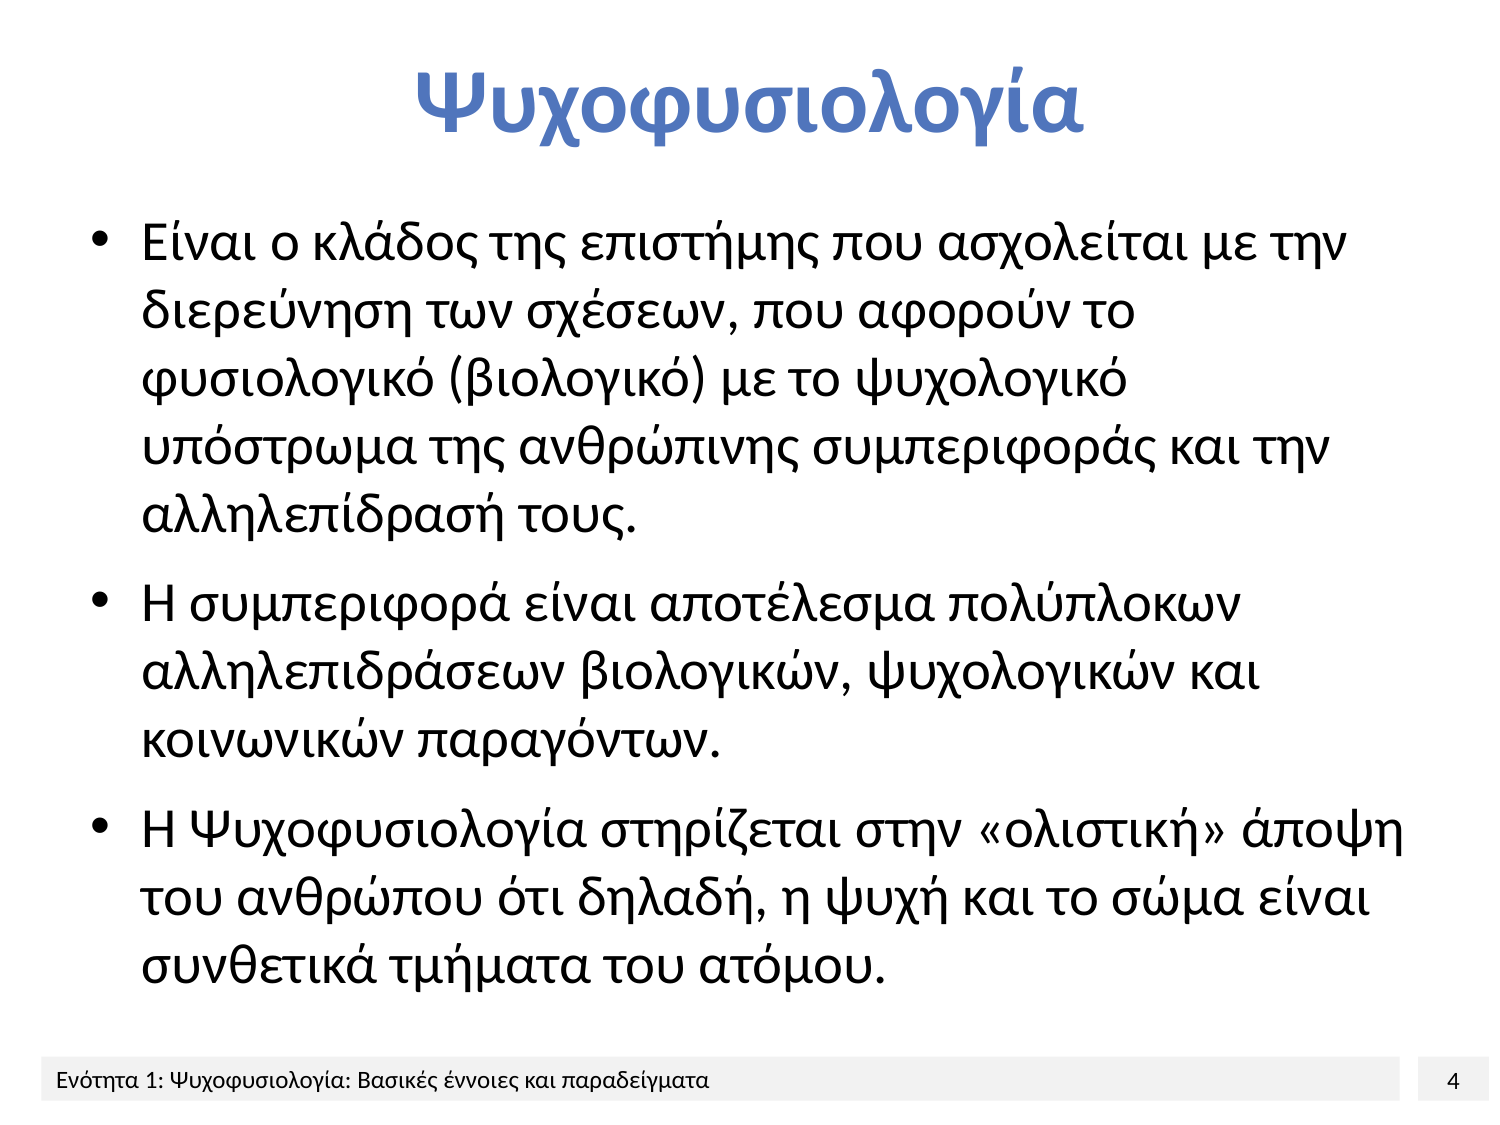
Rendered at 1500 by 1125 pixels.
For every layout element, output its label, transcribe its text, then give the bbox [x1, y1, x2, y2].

list Είναι ο κλάδος της επιστήμης που ασχολείται με την διερεύνηση των σχέσεων, που αφορούν το φυσιολογικό (βιολογικό) με το ψυχολογικό υπόστρωμα της ανθρώπινης συμπεριφοράς και την αλληλεπίδρασή τους. Η συμπεριφορά είναι αποτέλεσμα πολύπλοκων αλληλεπιδράσεων βιολογικών, ψυχολογικών και κοινωνικών παραγόντων. Η Ψυχοφυσιολογία στηρίζεται στην «ολιστική» άποψη του ανθρώπου ότι δηλαδή, η ψυχή και το σώμα είναι συνθετικά τμήματα του ατόμου. [75, 196, 1425, 1010]
title Ψυχοφυσιολογία [75, 30, 1425, 161]
